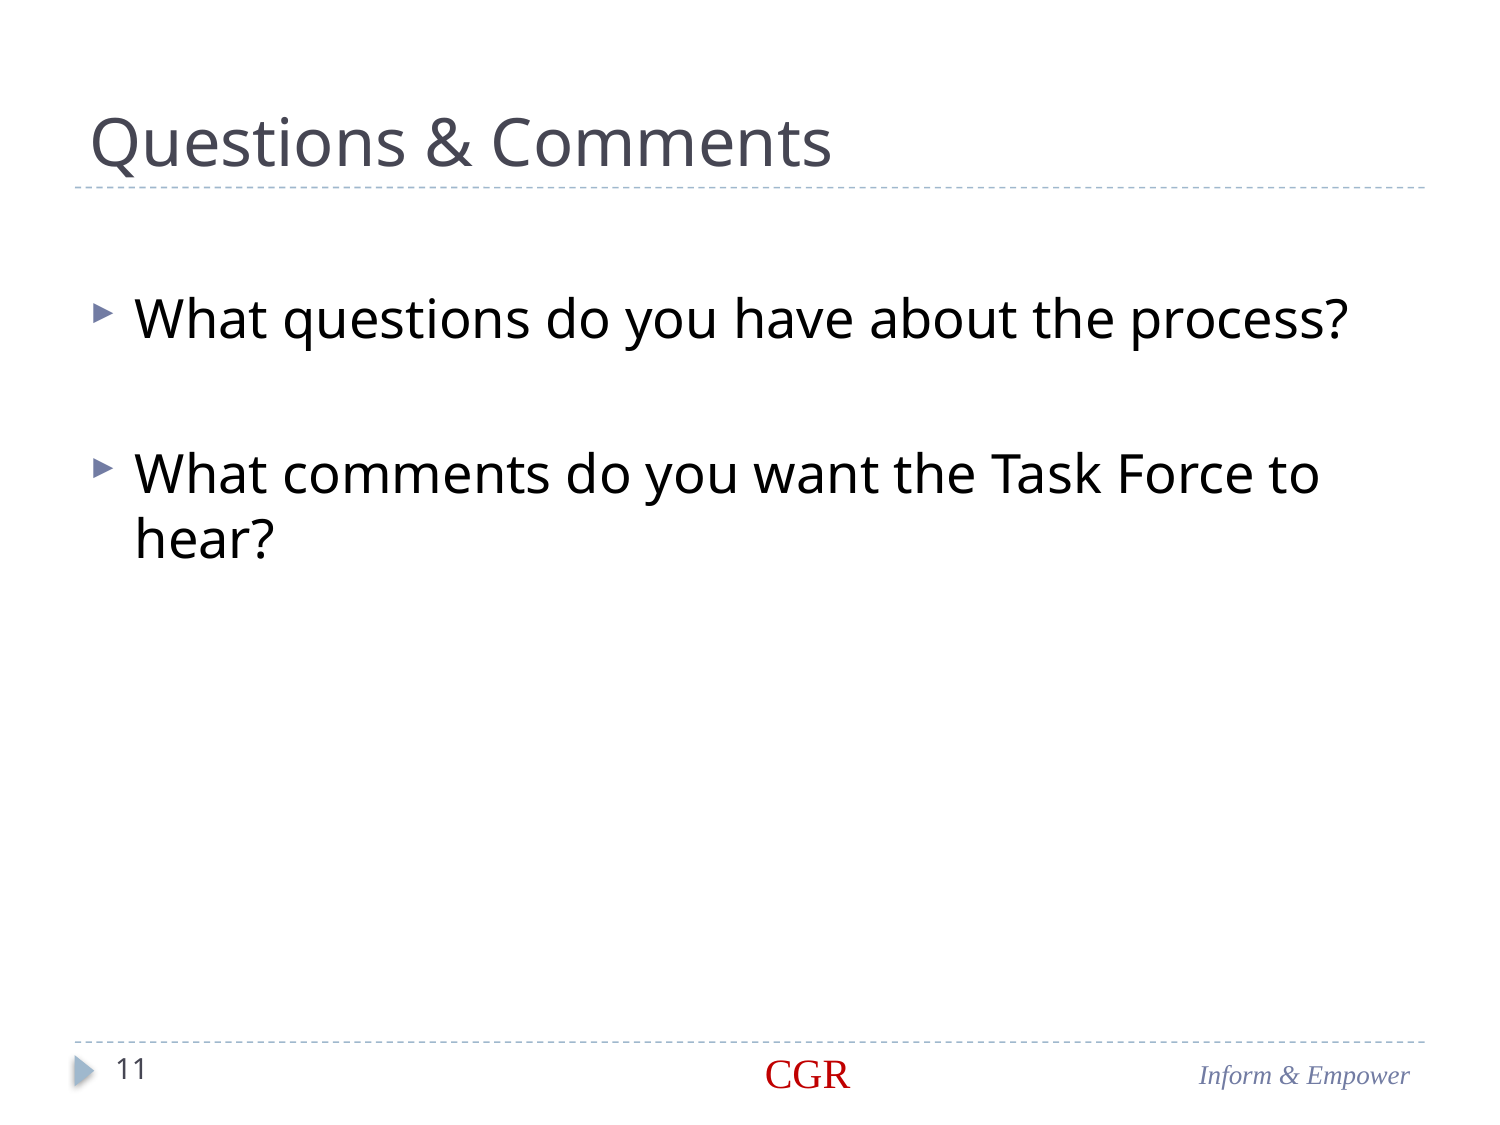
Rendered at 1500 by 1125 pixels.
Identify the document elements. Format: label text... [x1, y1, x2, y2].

title Questions & Comments [75, 24, 1425, 188]
list What questions do you have about the process? What comments do you want the Task Force to hear? [75, 200, 1425, 1010]
slide_number 11 [100, 1042, 426, 1103]
